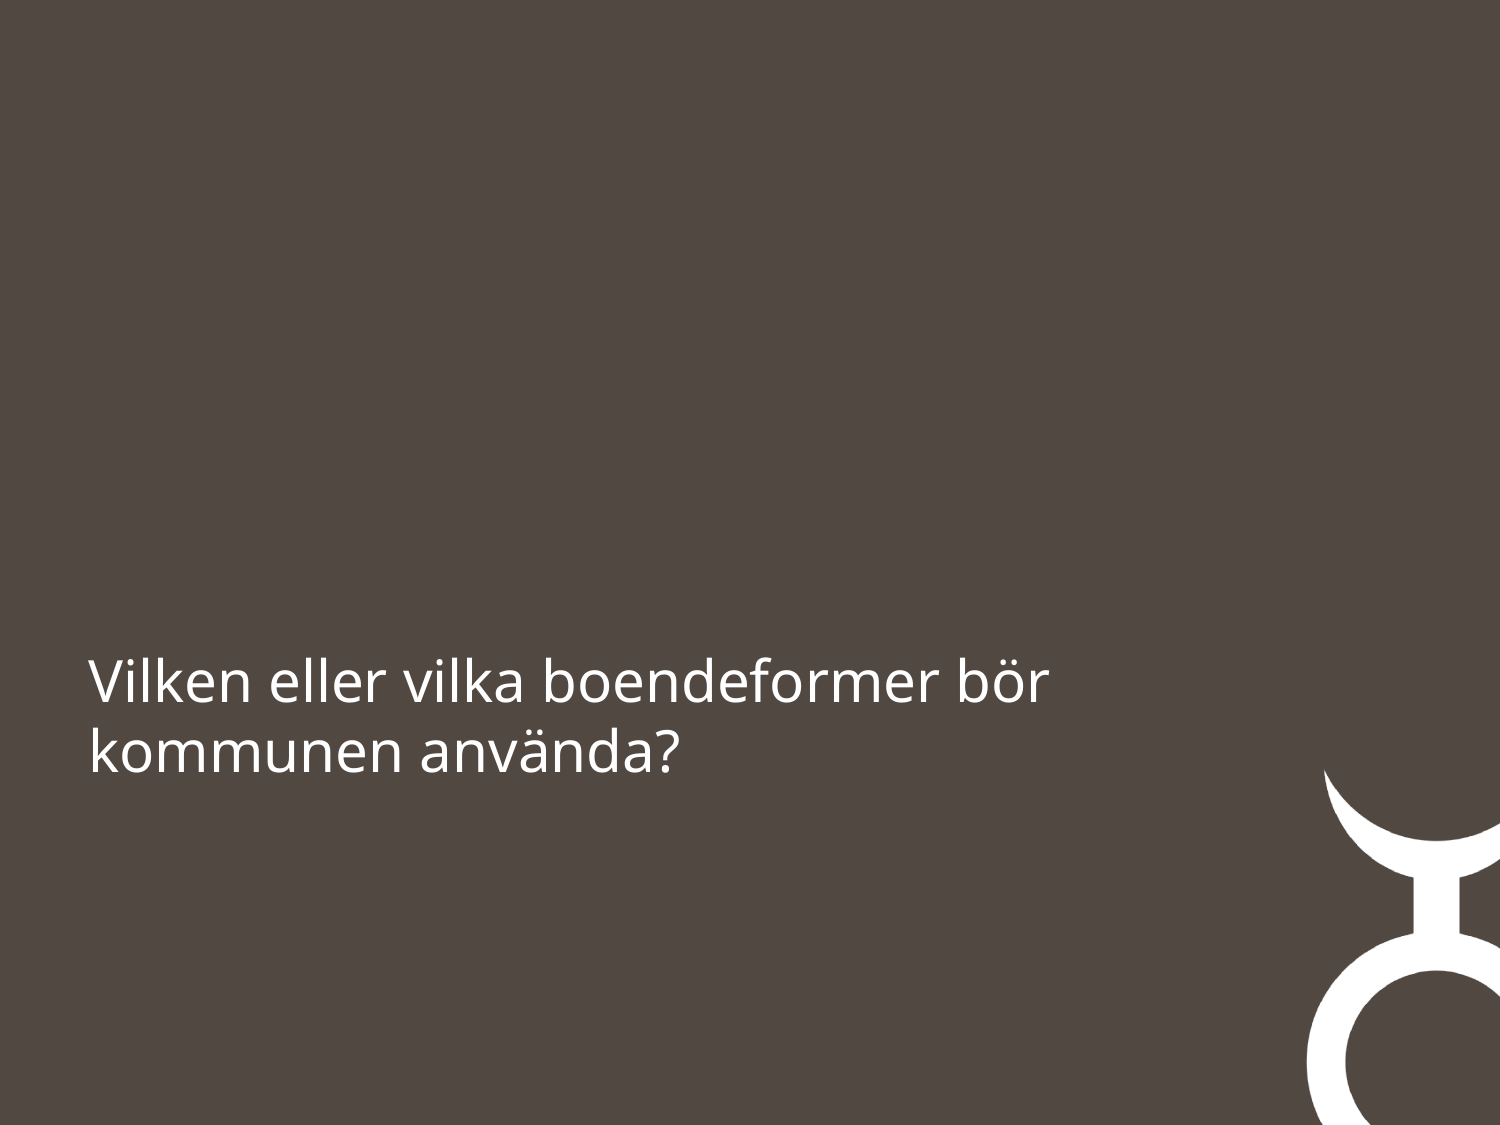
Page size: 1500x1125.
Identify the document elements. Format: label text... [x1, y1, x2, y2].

picture [1305, 768, 1500, 1125]
title Vilken eller vilka boendeformer bör kommunen använda? [88, 643, 1247, 809]
